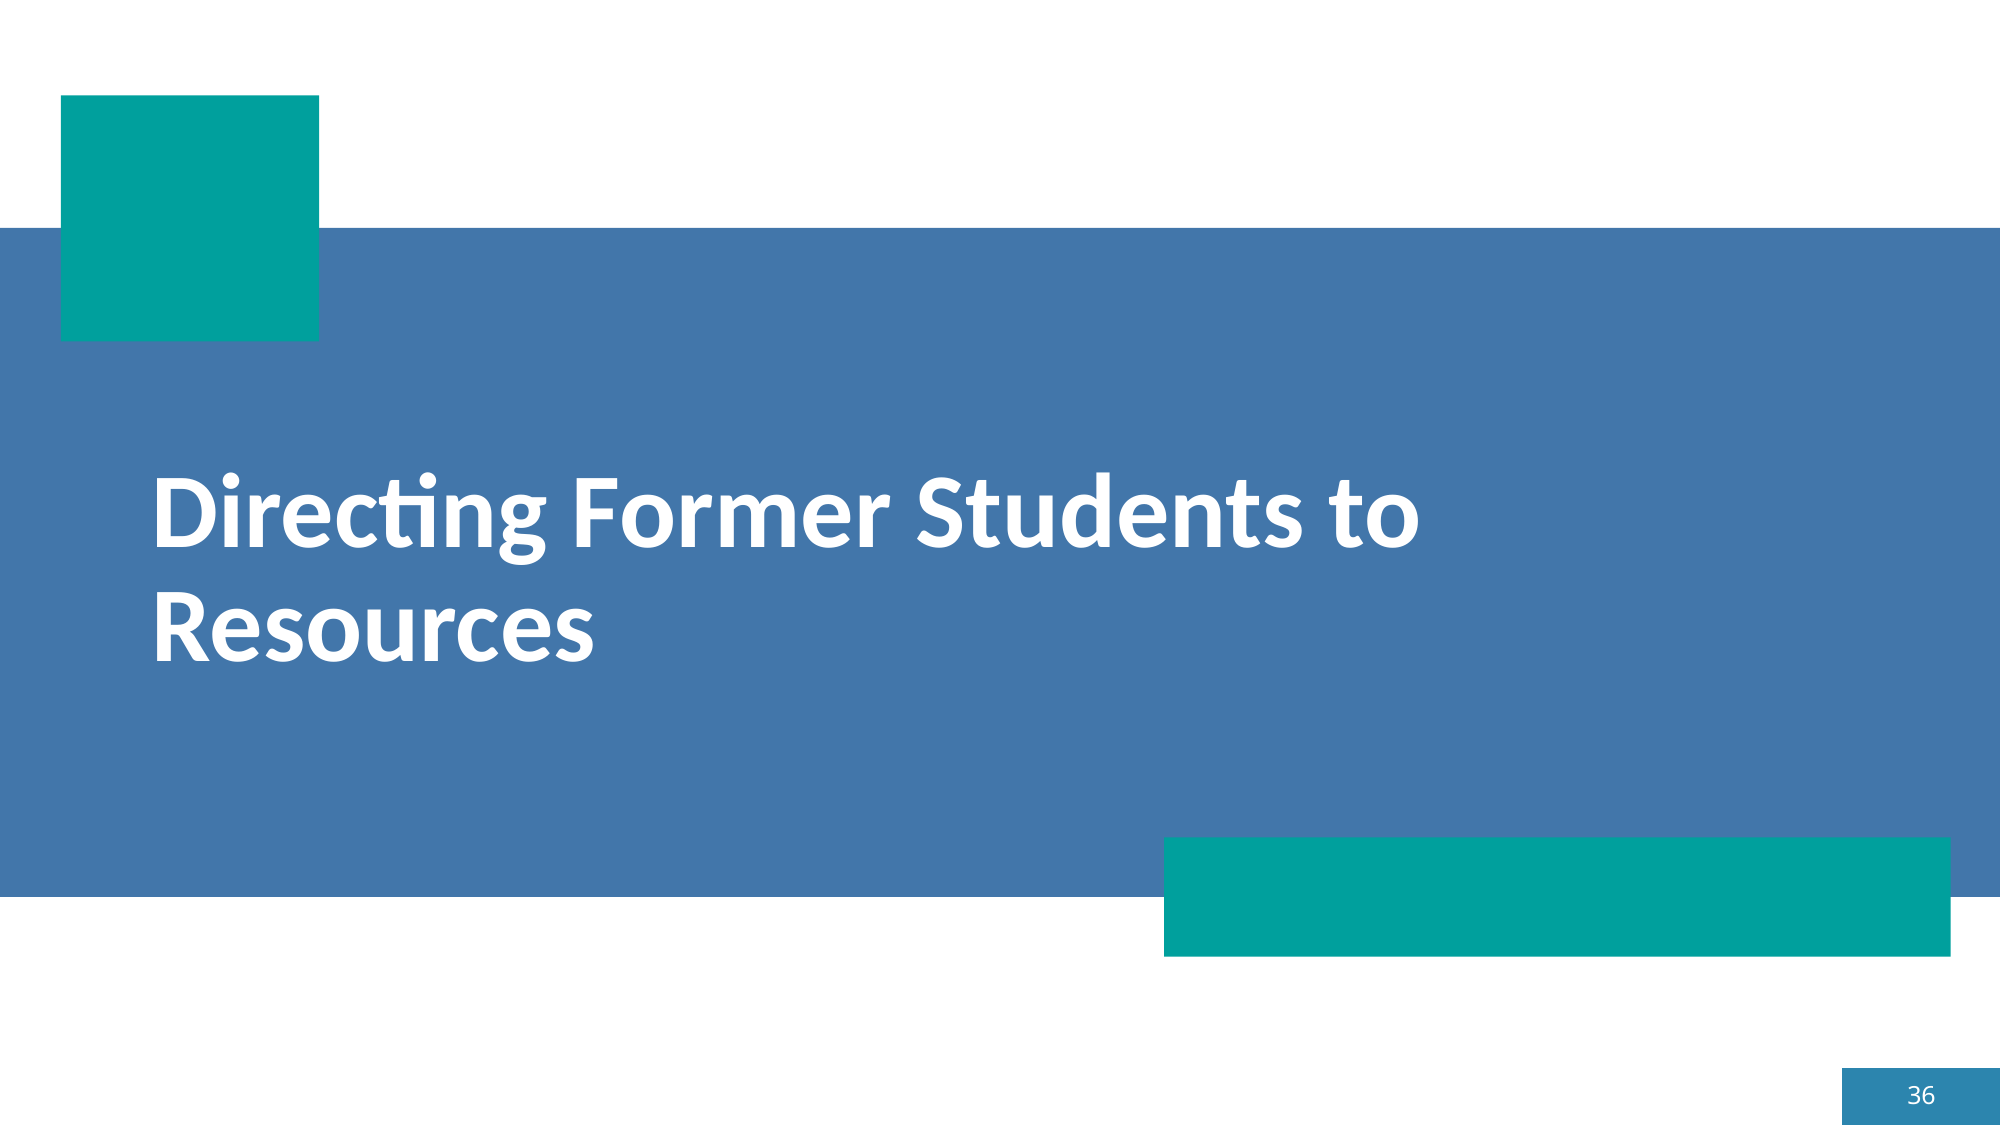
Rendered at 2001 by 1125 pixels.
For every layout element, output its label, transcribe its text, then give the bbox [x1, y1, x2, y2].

slide_number 36 [1889, 1079, 1951, 1114]
title Directing Former Students to Resources [136, 447, 1862, 694]
